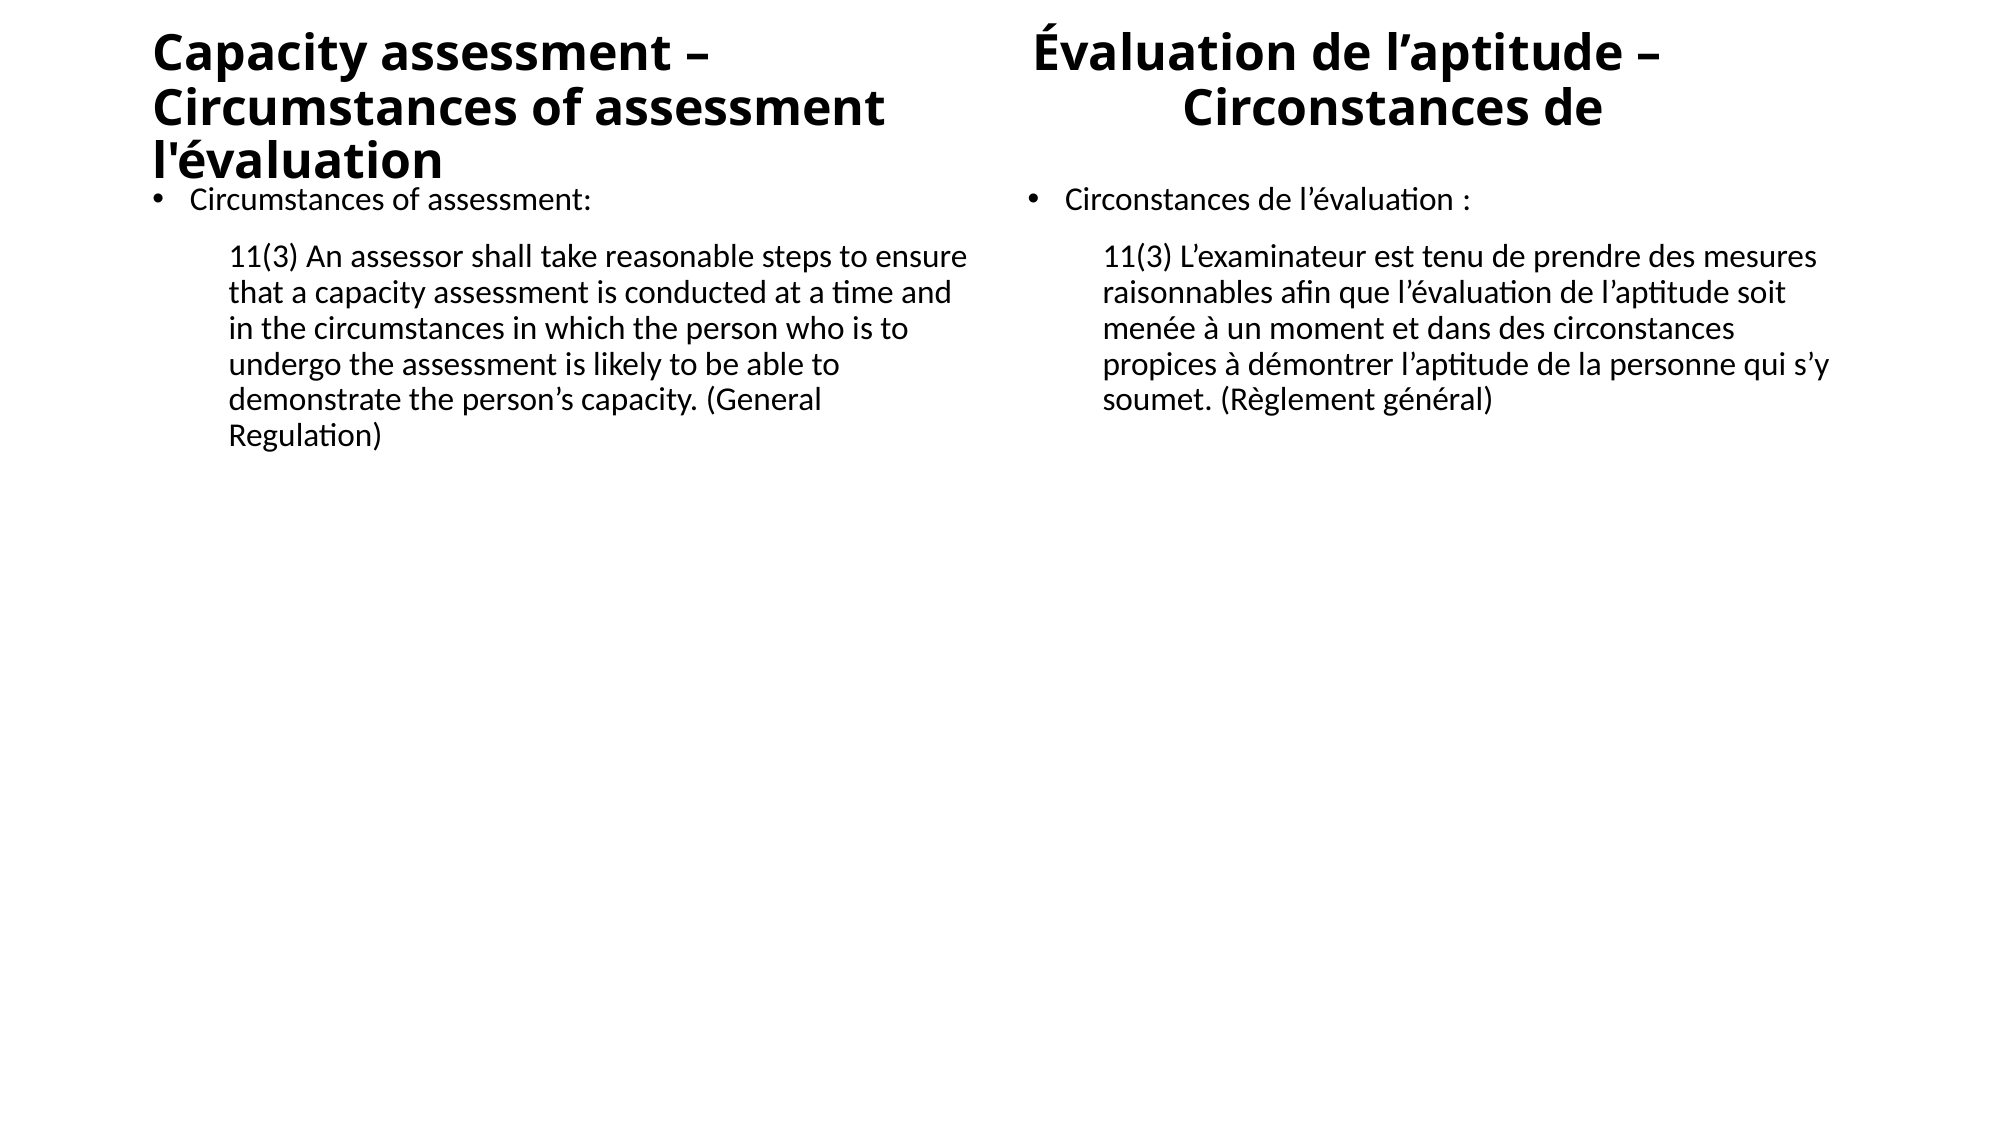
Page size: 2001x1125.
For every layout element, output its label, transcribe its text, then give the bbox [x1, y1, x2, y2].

list Circumstances of assessment: 11(3) An assessor shall take reasonable steps to ensure that a capacity assessment is conducted at a time and in the circumstances in which the person who is to undergo the assessment is likely to be able to demonstrate the person’s capacity. (General Regulation) [137, 174, 988, 1014]
title Capacity assessment – Évaluation de l’aptitude – Circumstances of assessment Circonstances de l'évaluation [137, 59, 1863, 158]
list Circonstances de l’évaluation : 11(3) L’examinateur est tenu de prendre des mesures raisonnables afin que l’évaluation de l’aptitude soit menée à un moment et dans des circonstances propices à démontrer l’aptitude de la personne qui s’y soumet. (Règlement général) [1012, 174, 1863, 1014]
